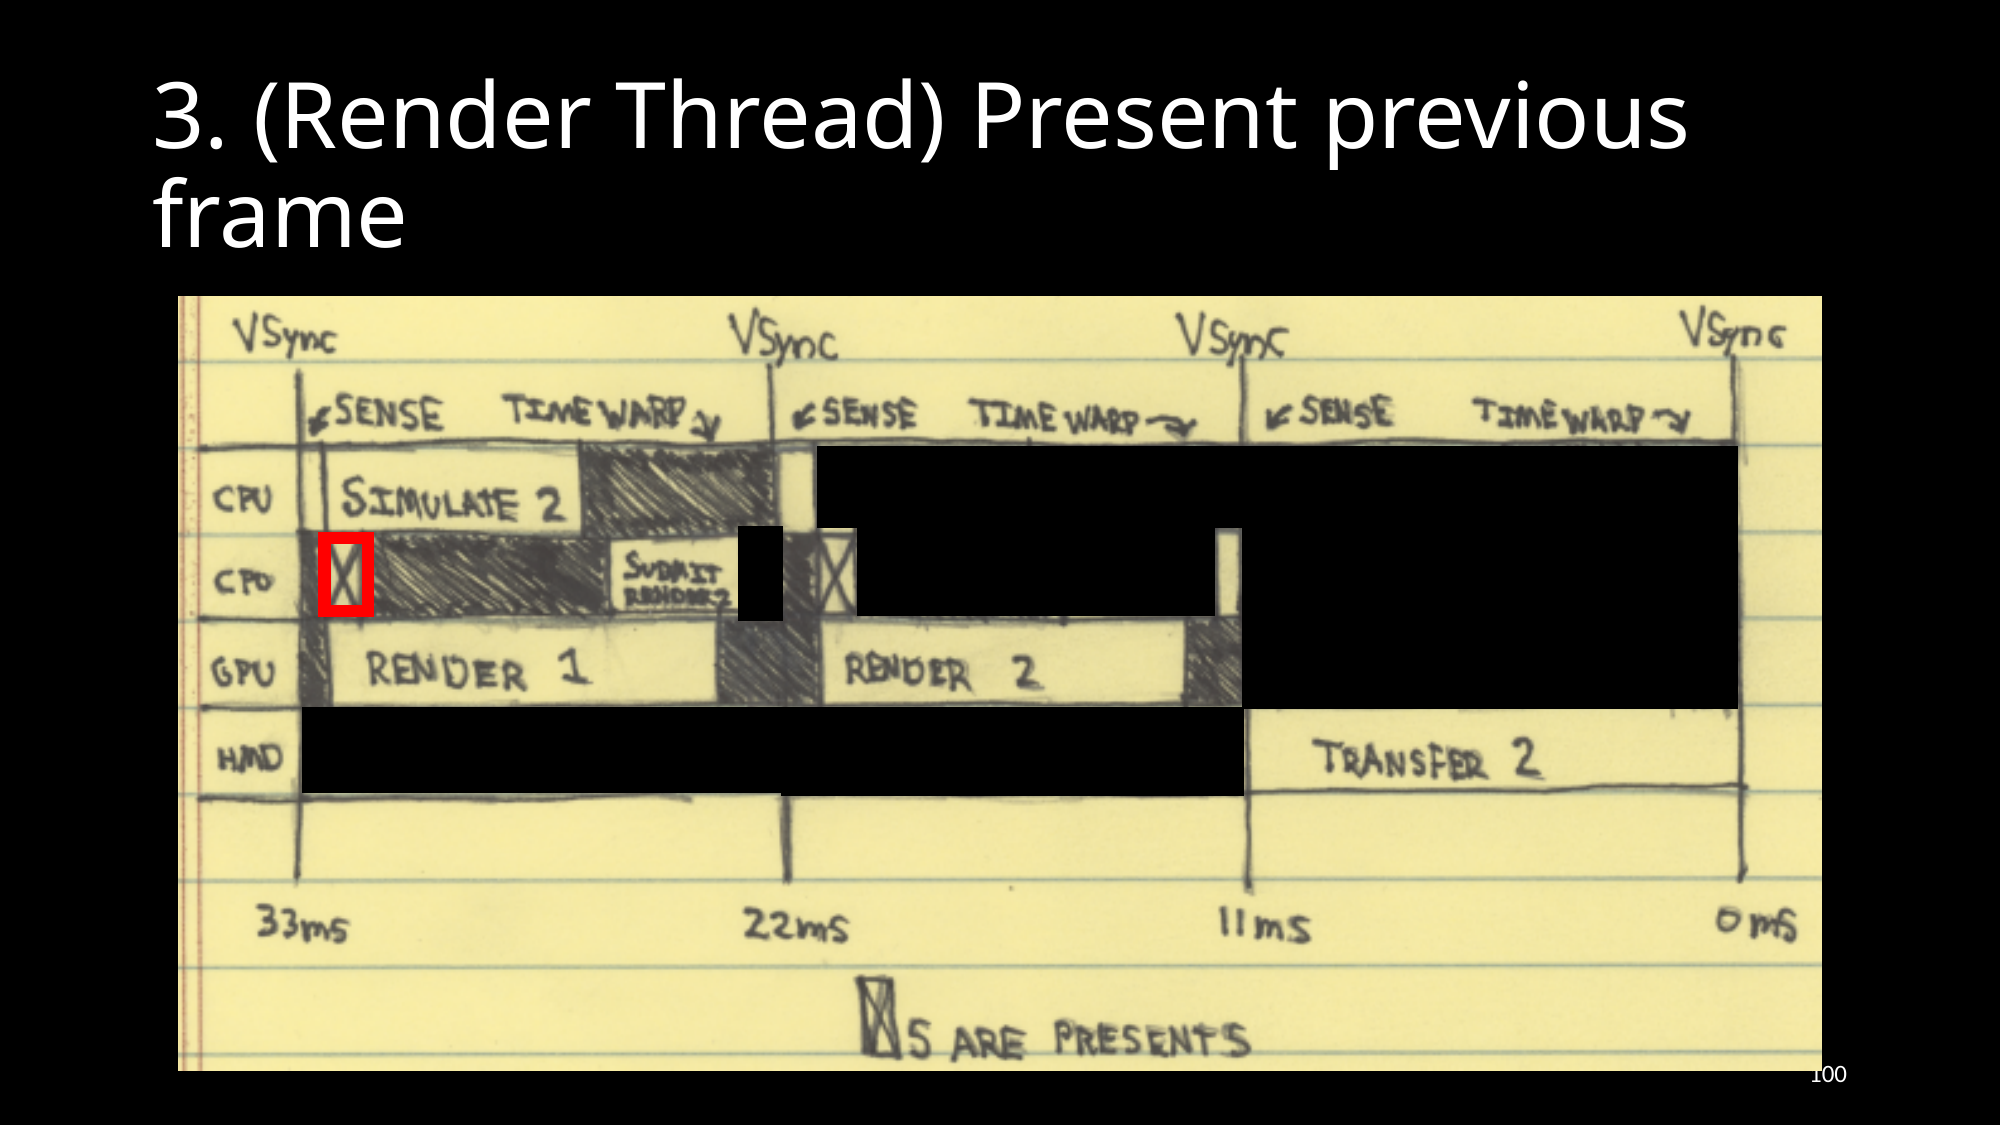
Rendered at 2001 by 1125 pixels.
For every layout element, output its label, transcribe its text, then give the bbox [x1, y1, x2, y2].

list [178, 296, 1822, 1071]
slide_number 100 [1412, 1042, 1863, 1103]
title 3. (Render Thread) Present previous frame [137, 59, 1863, 278]
